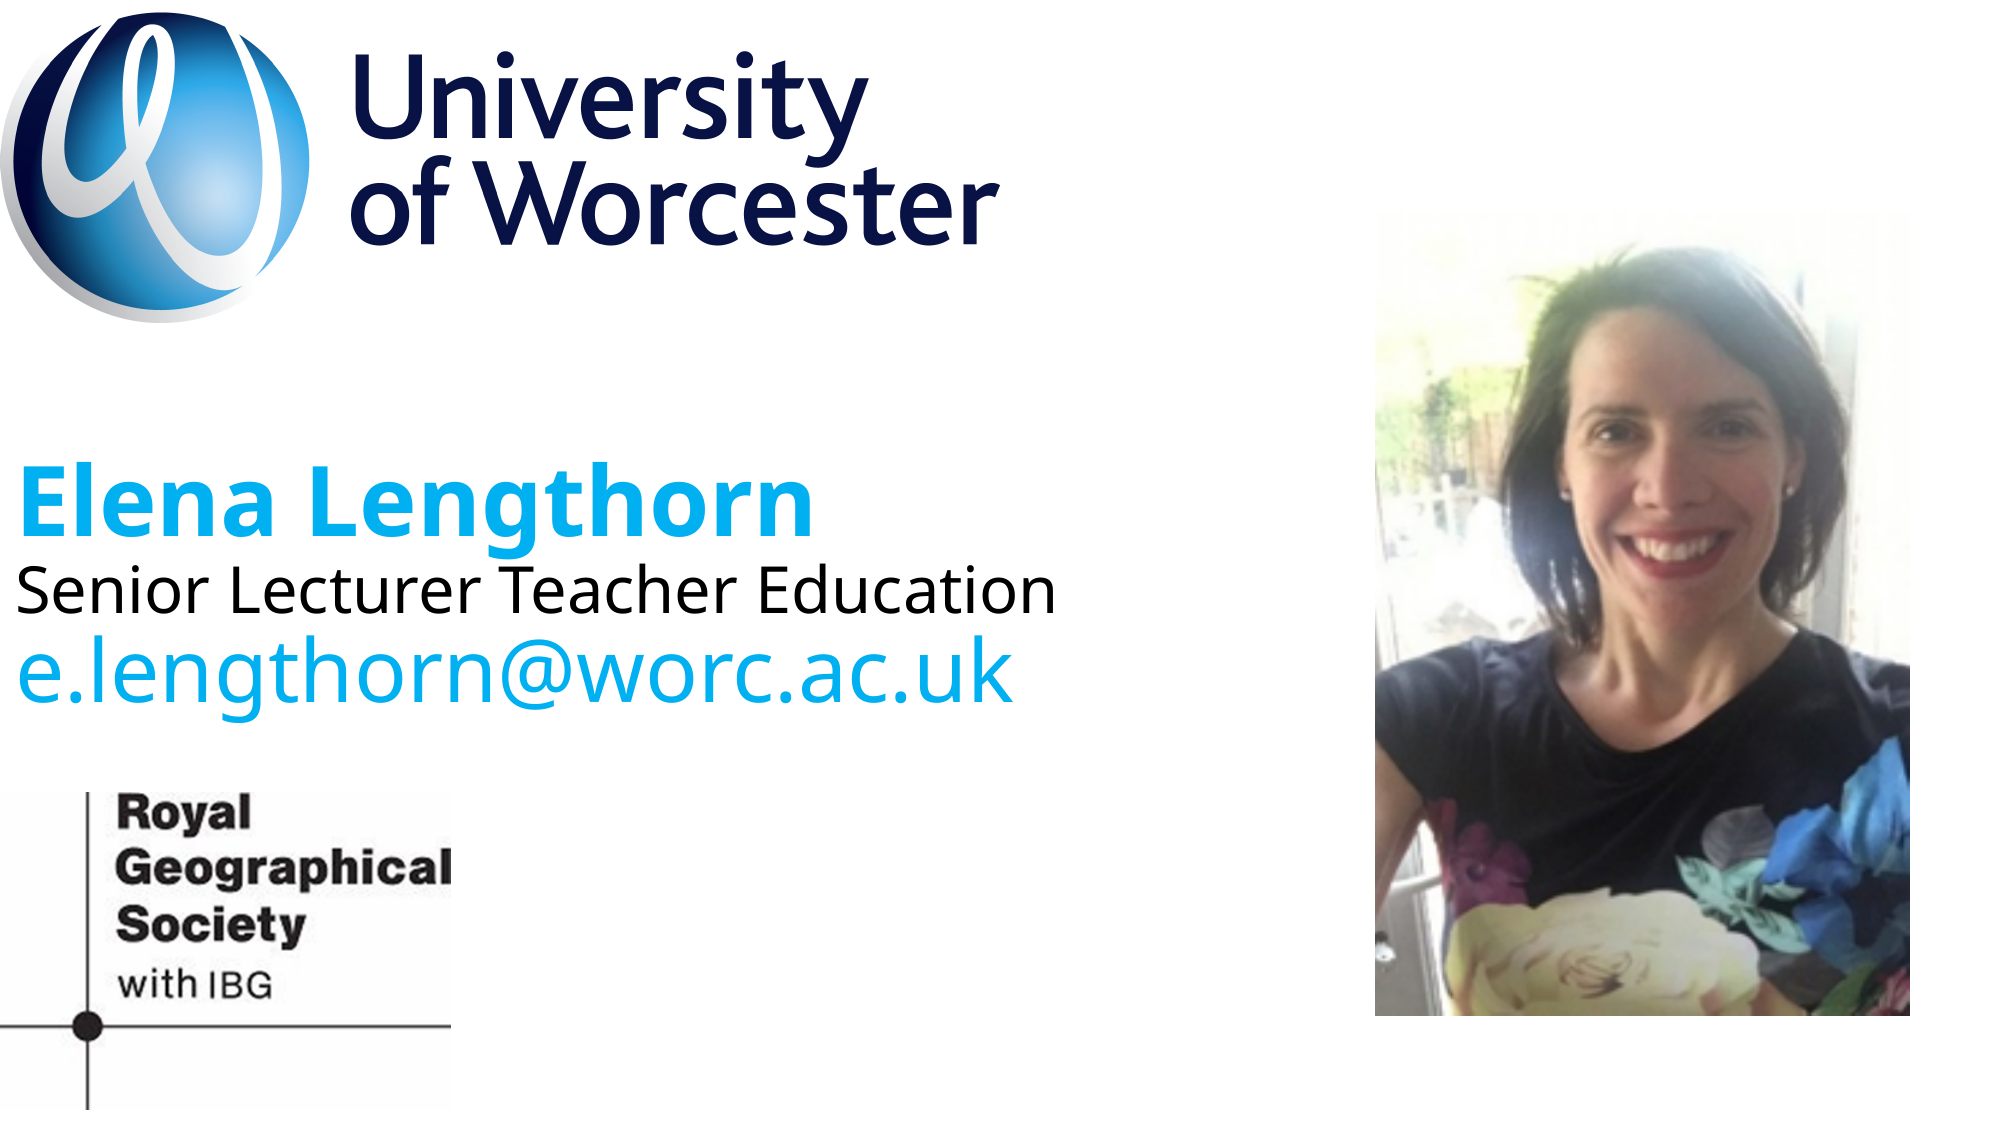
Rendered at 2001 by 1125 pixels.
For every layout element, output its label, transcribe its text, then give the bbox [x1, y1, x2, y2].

picture [0, 0, 1000, 323]
picture [0, 792, 451, 1110]
picture [1375, 211, 1910, 1016]
title Elena Lengthorn Senior Lecturer Teacher Education e.lengthorn@worc.ac.uk [0, 443, 1375, 914]
